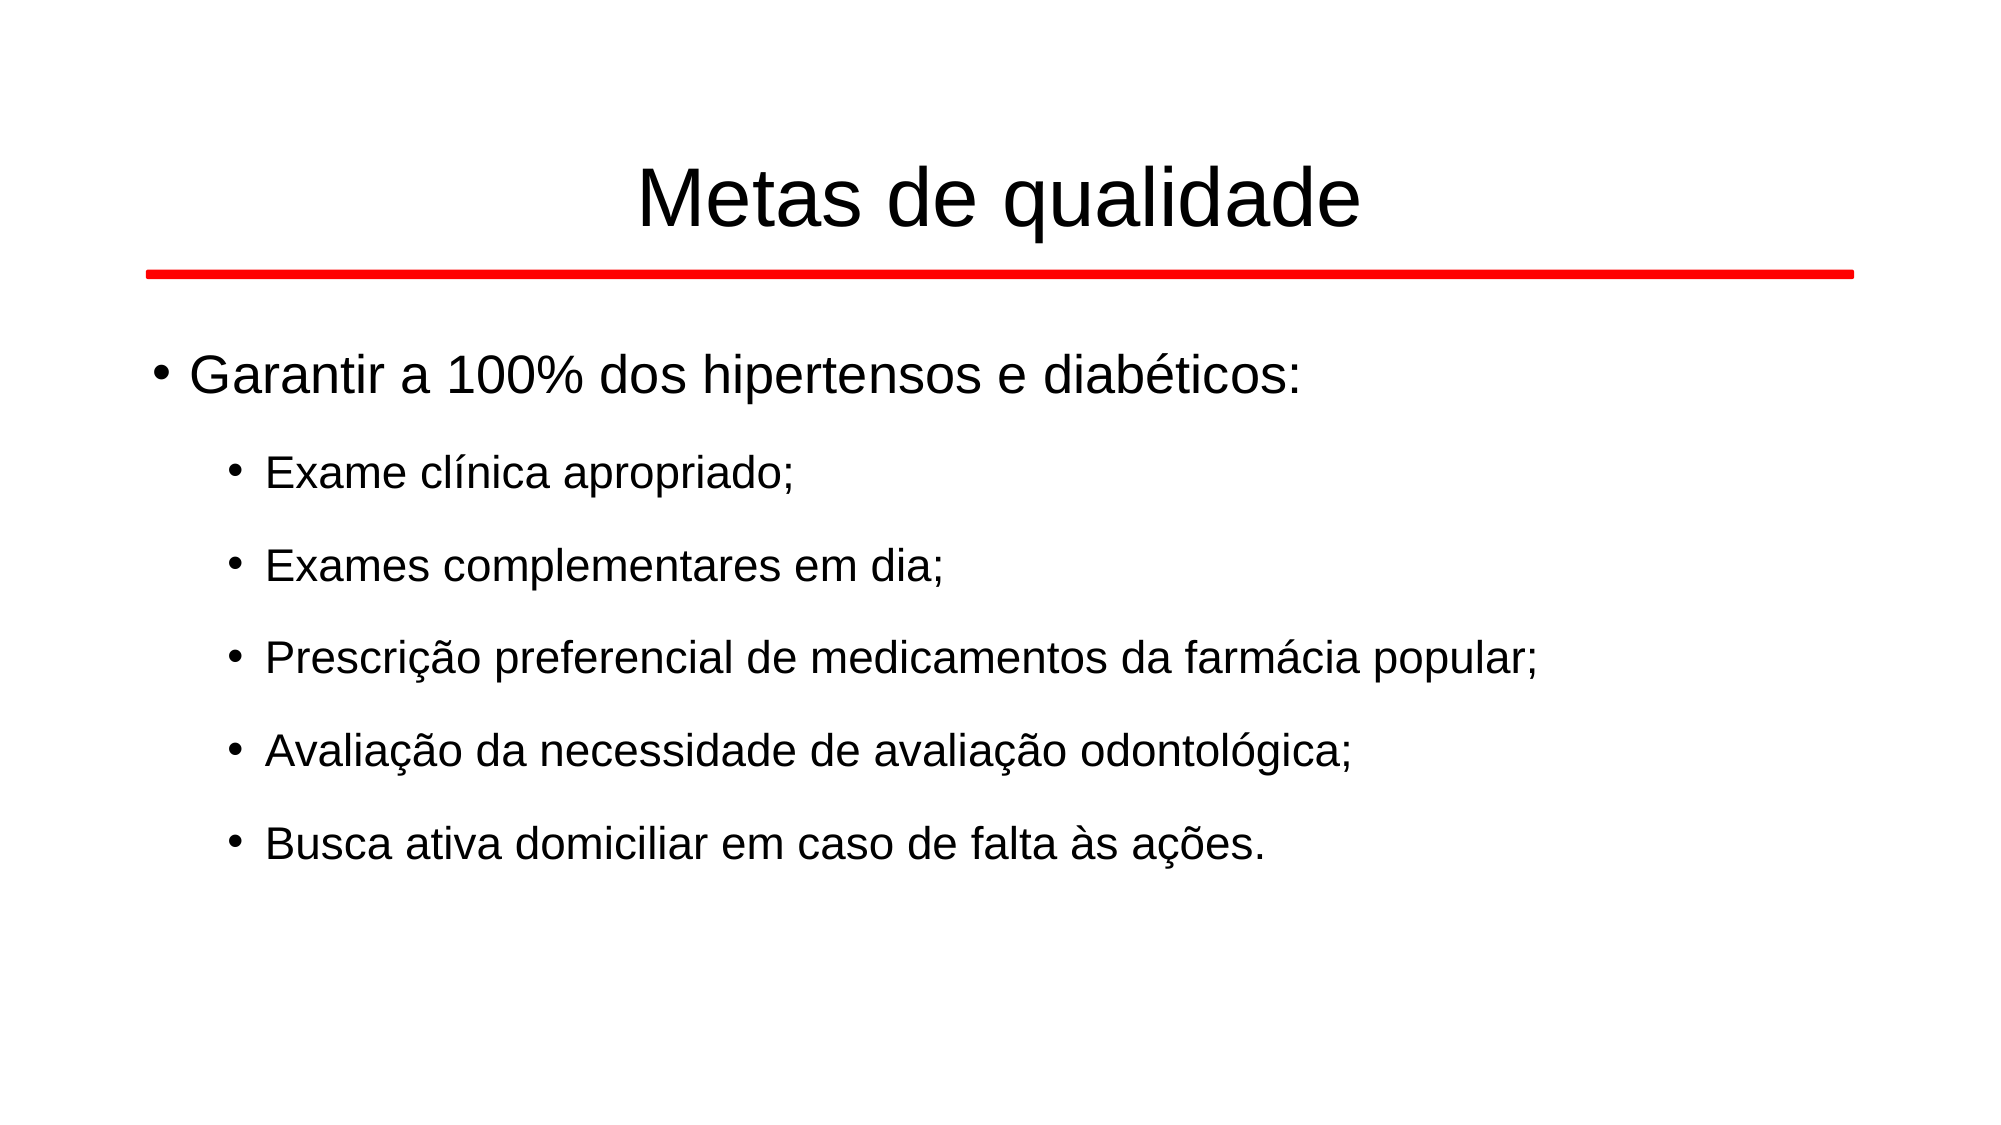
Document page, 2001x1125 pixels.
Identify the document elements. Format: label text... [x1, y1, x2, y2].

list Garantir a 100% dos hipertensos e diabéticos: Exame clínica apropriado; Exames complementares em dia; Prescrição preferencial de medicamentos da farmácia popular; Avaliação da necessidade de avaliação odontológica; Busca ativa domiciliar em caso de falta às ações. [137, 299, 1863, 1003]
text_box [145, 269, 1855, 280]
title Metas de qualidade [137, 59, 1863, 278]
